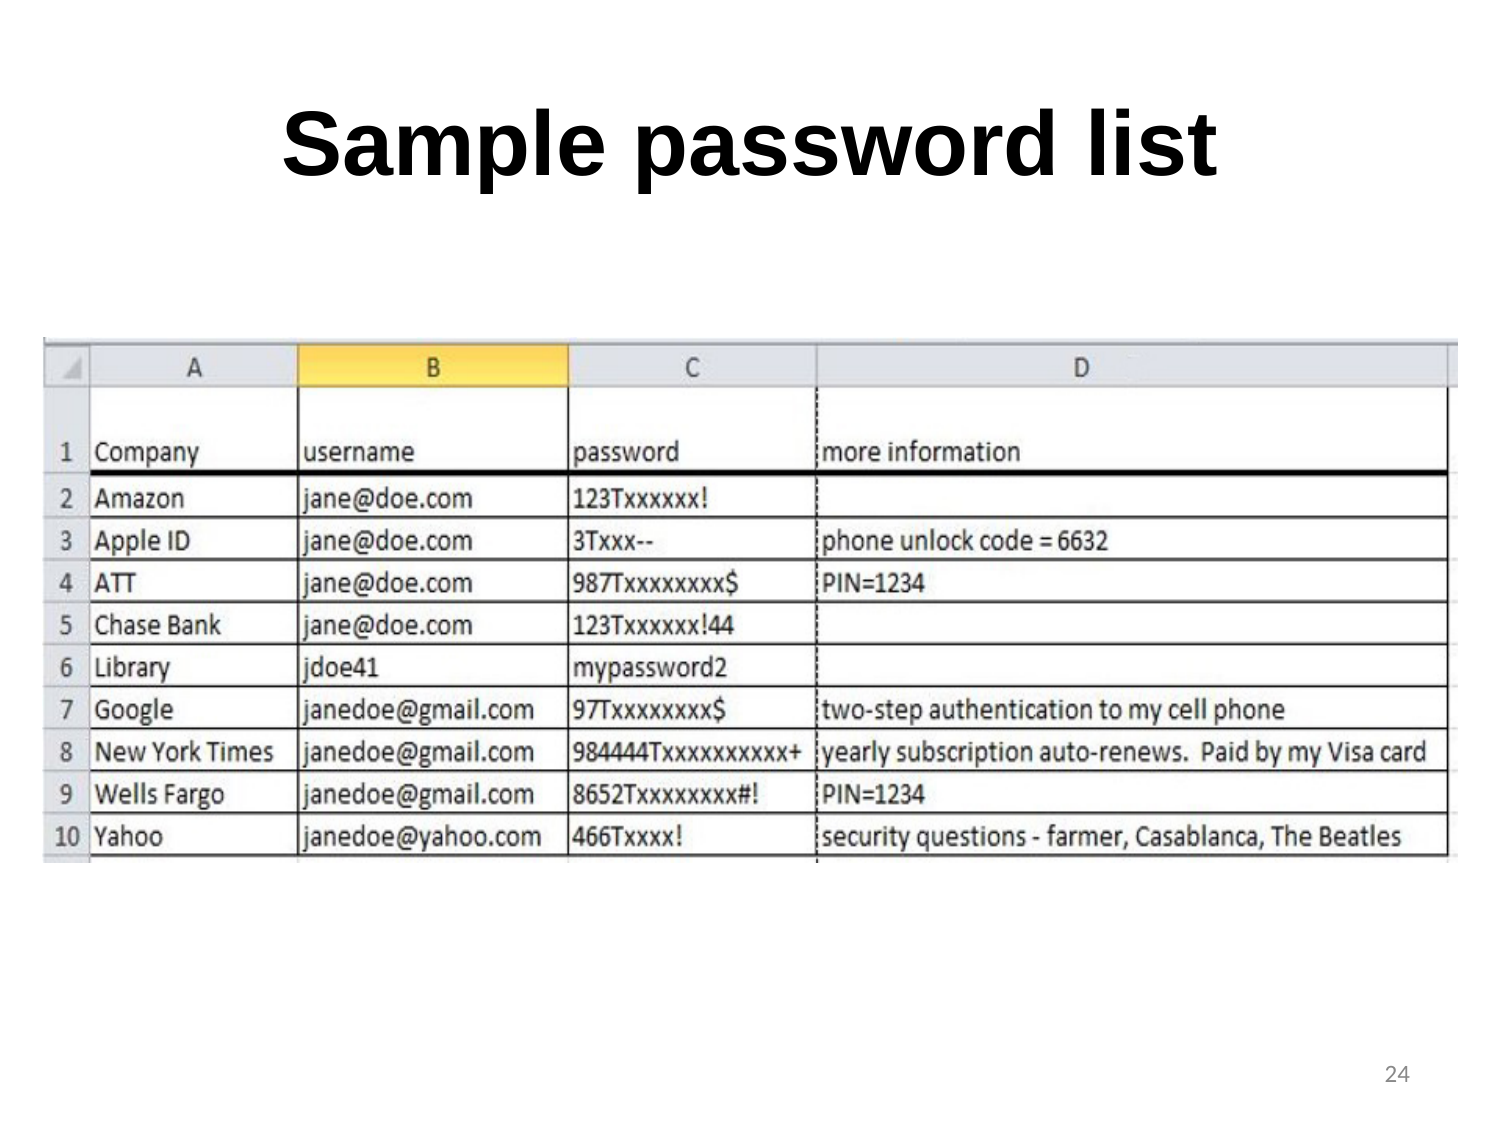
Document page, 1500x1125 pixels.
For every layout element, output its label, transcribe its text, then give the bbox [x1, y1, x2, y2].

picture [42, 337, 1458, 863]
title Sample password list [75, 45, 1425, 233]
slide_number 24 [1074, 1042, 1425, 1103]
